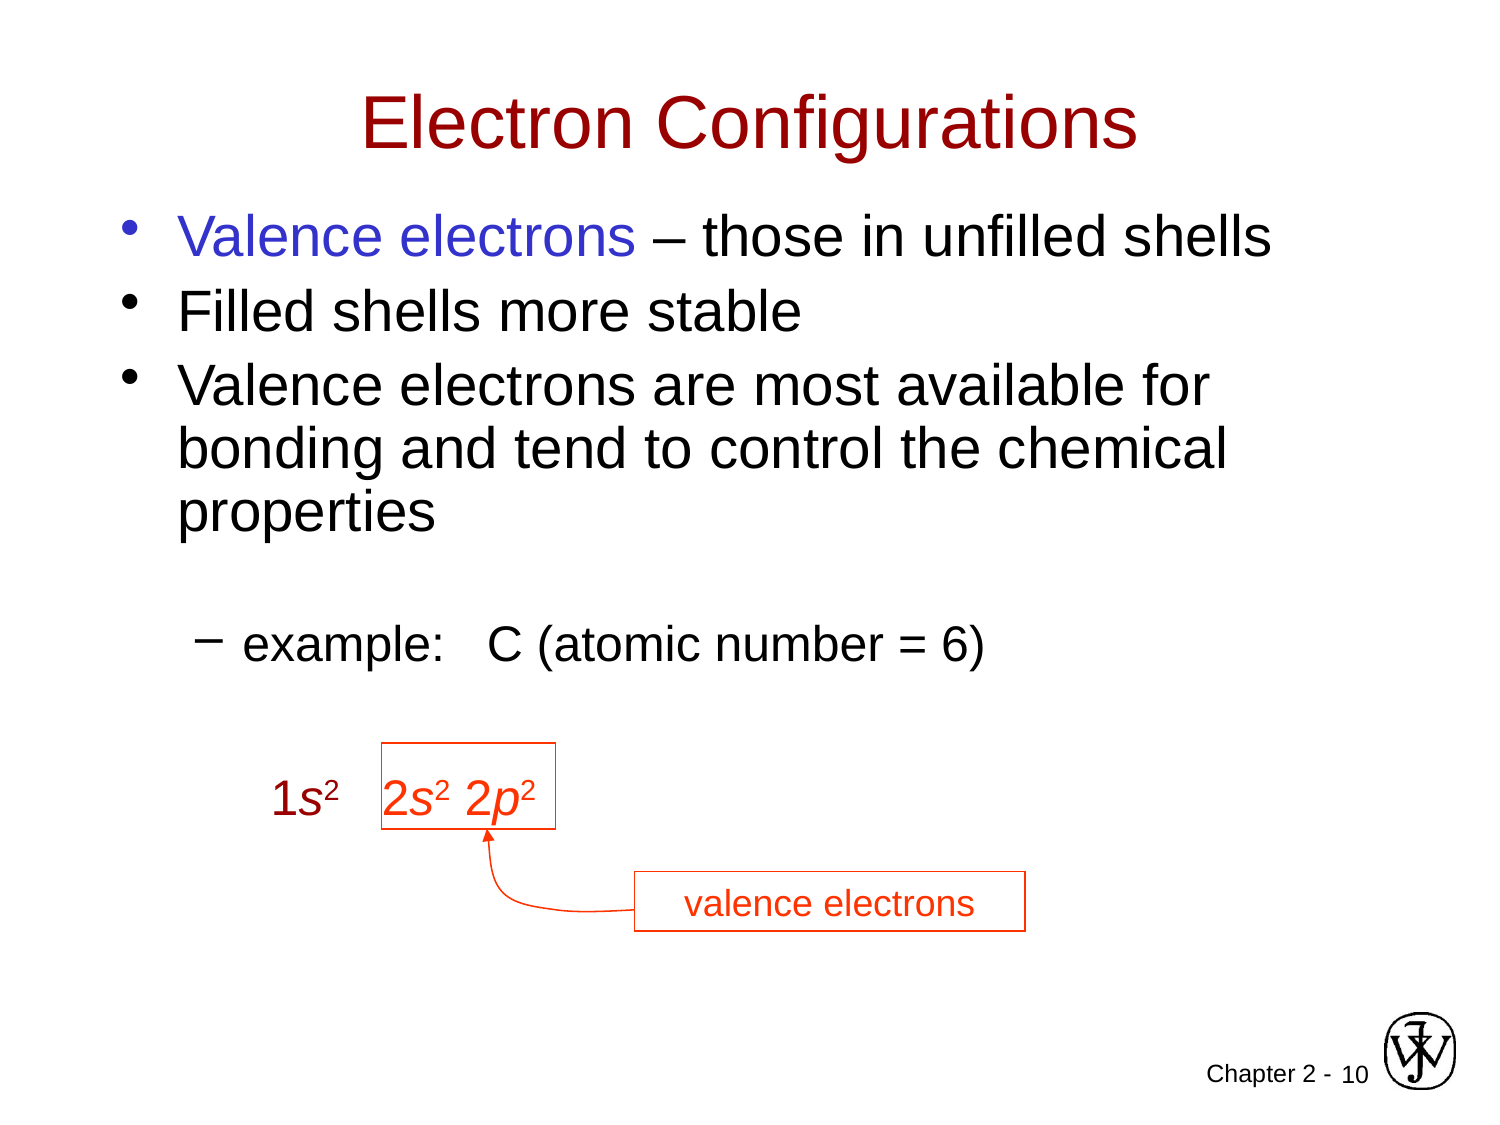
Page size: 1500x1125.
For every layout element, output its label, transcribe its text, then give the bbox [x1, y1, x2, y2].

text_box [381, 742, 1026, 934]
list Valence electrons – those in unfilled shells Filled shells more stable Valence electrons are most available for bonding and tend to control the chemical properties example: C (atomic number = 6) 1s2 2s2 2p2 [105, 198, 1381, 874]
slide_number 10 [1258, 1050, 1453, 1110]
picture [1384, 1012, 1456, 1090]
title Electron Configurations [62, 62, 1438, 176]
